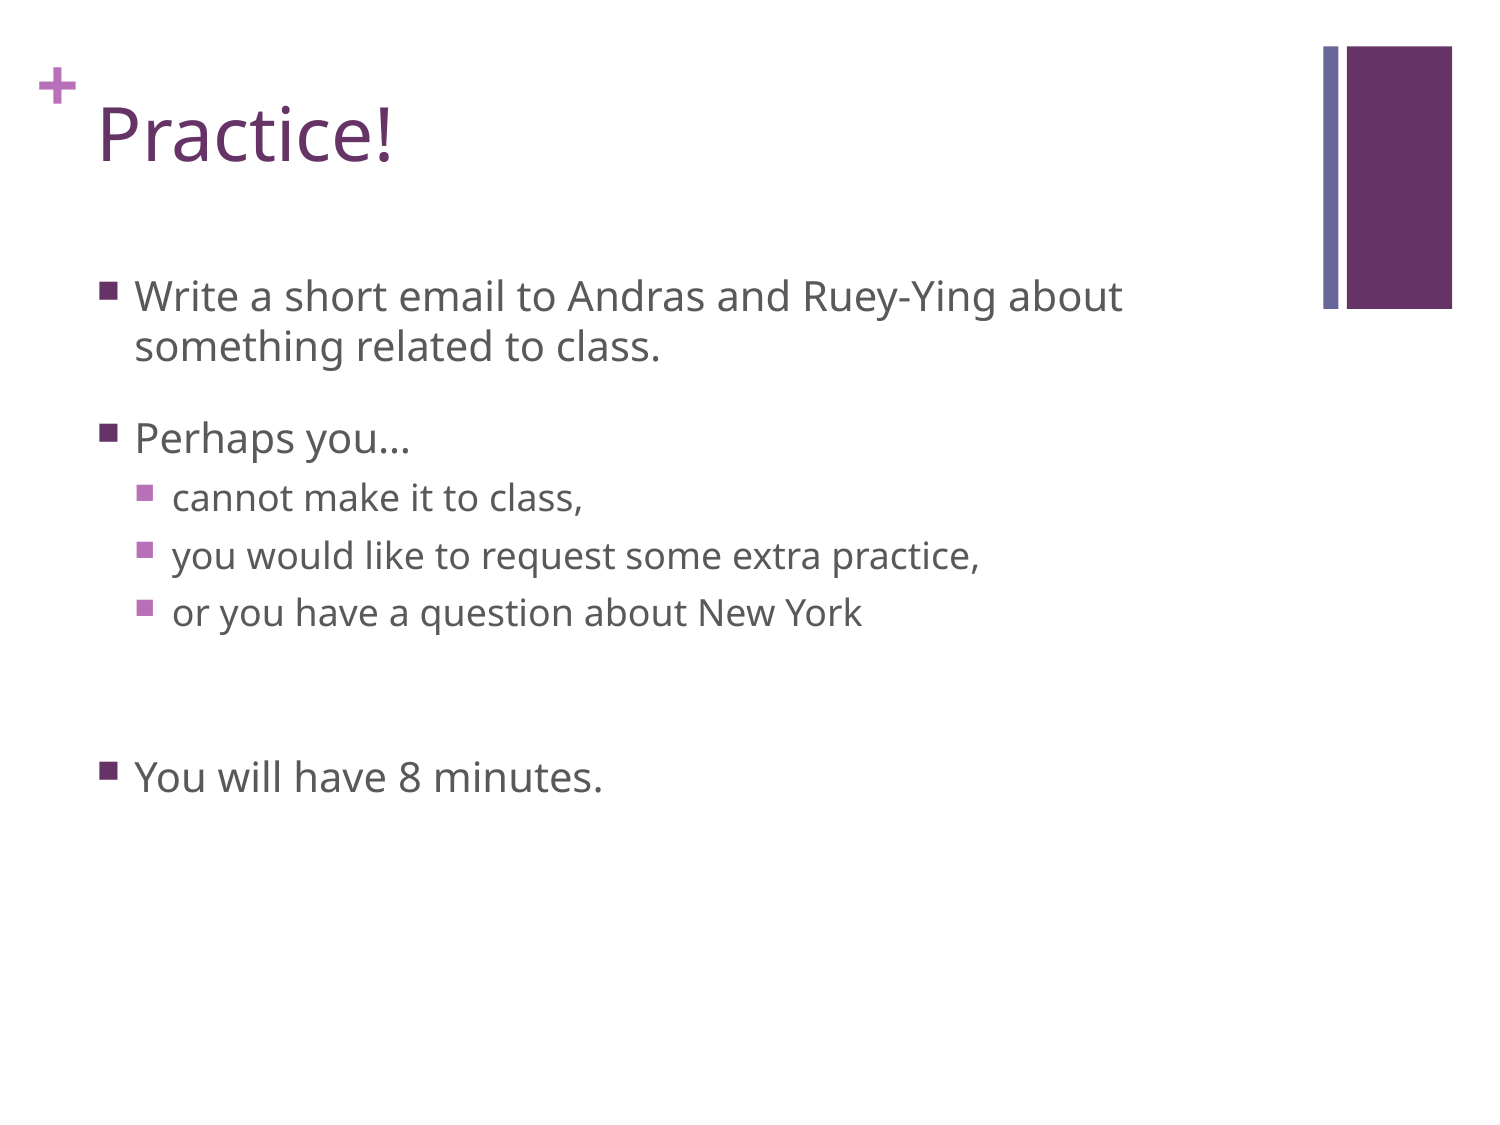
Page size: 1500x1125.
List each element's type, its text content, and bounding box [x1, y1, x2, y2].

list Write a short email to Andras and Ruey-Ying about something related to class. Perhaps you… cannot make it to class, you would like to request some extra practice, or you have a question about New York You will have 8 minutes. [81, 262, 1322, 1005]
title Practice! [81, 79, 1322, 262]
